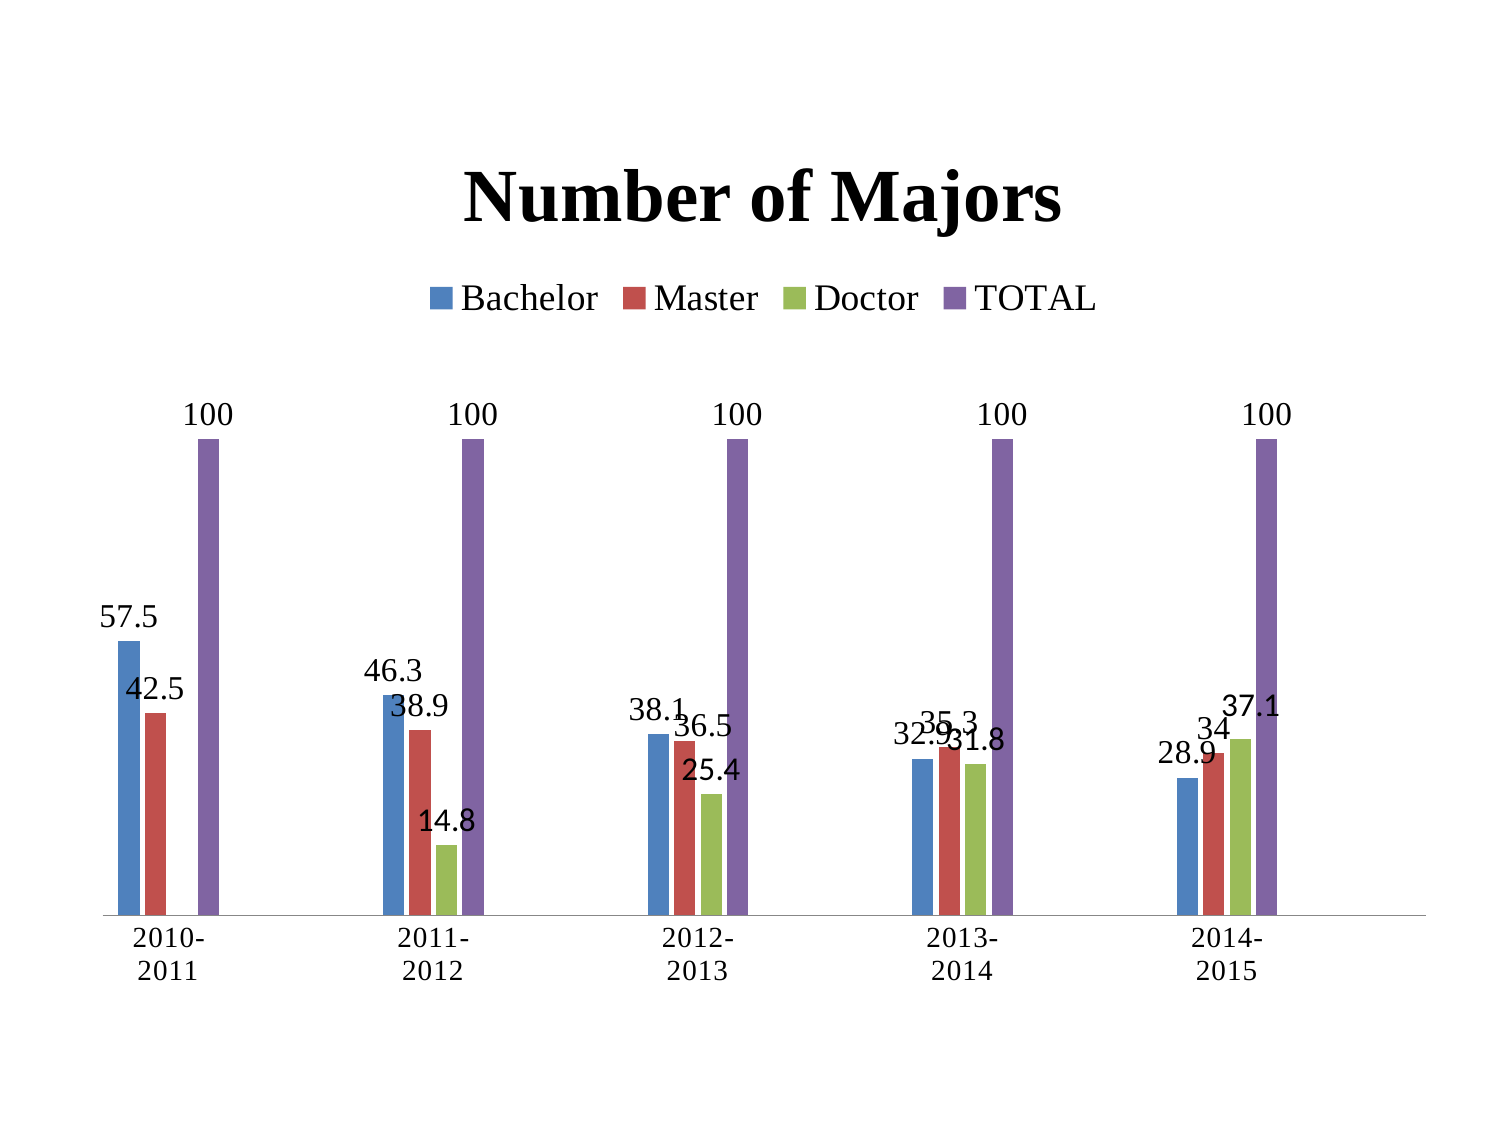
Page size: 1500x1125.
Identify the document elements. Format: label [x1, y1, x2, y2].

chart [74, 105, 1454, 1006]
